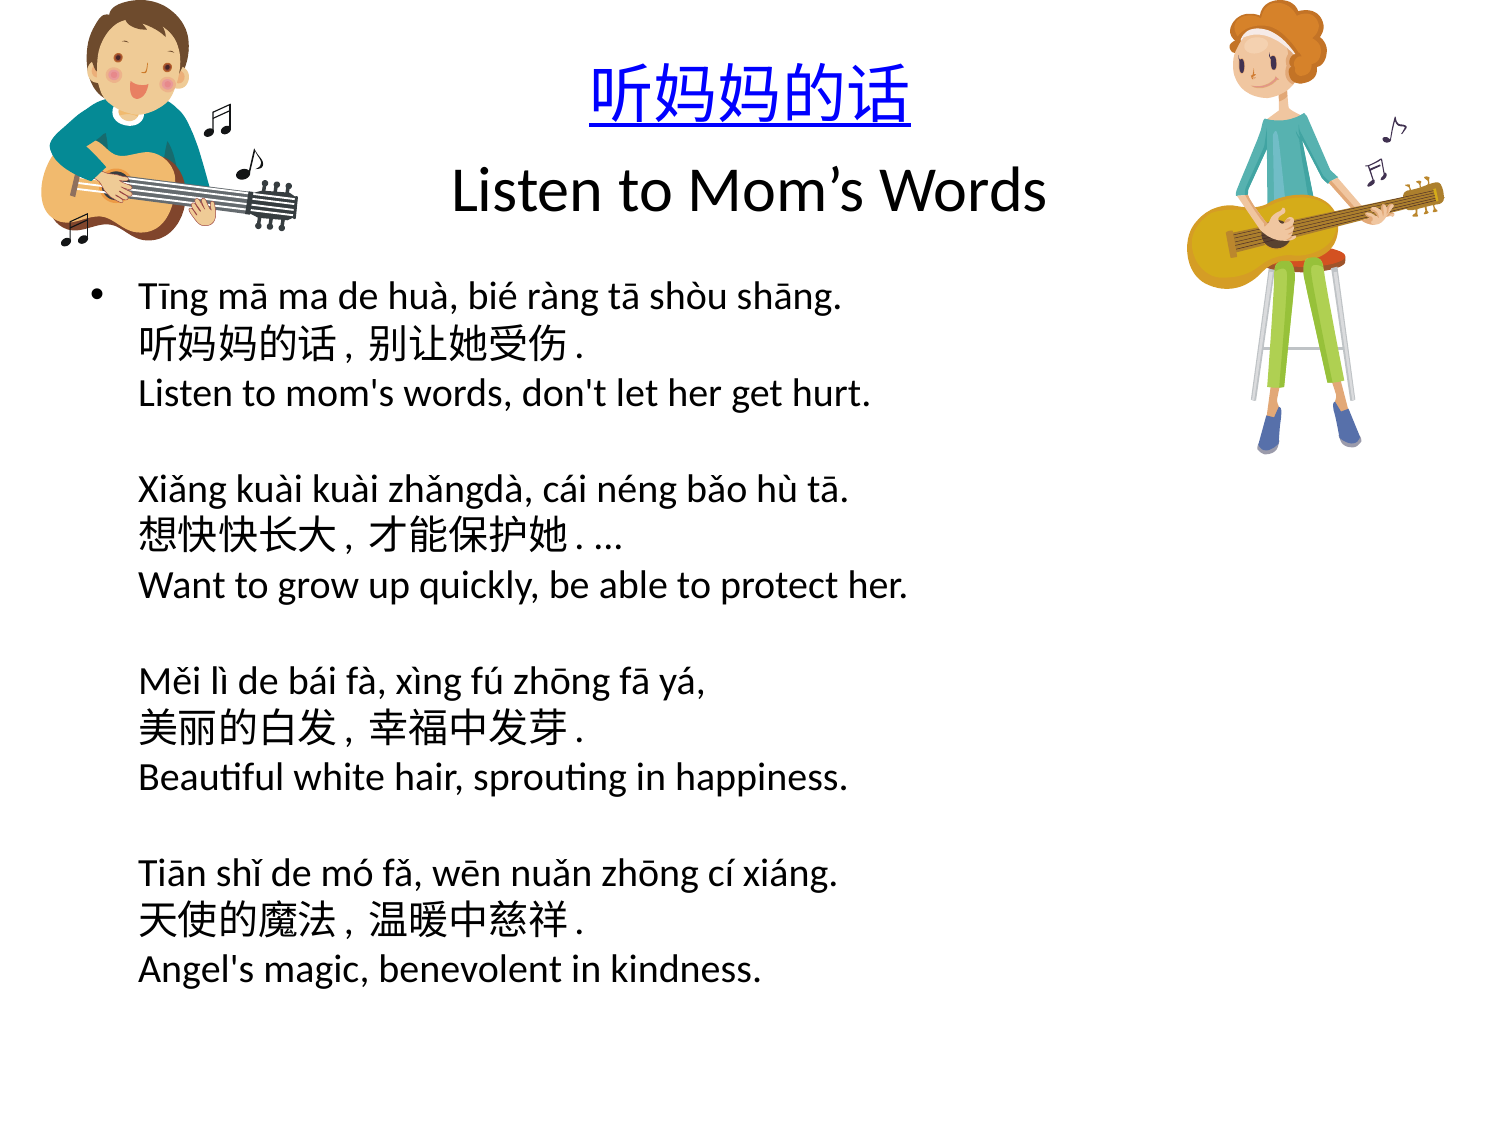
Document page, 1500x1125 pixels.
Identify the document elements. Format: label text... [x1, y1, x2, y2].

picture [40, 0, 299, 247]
list Tīng mā ma de huà, bié ràng tā shòu shāng. 听妈妈的话, 别让她受伤. Listen to mom's words, don't let her get hurt. Xiǎng kuài kuài zhǎngdà, cái néng bǎo hù tā. 想快快长大, 才能保护她. ... Want to grow up quickly, be able to protect her. Měi lì de bái fà, xìng fú zhōng fā yá, 美丽的白发, 幸福中发芽. Beautiful white hair, sprouting in happiness. Tiān shǐ de mó fǎ, wēn nuǎn zhōng cí xiáng. 天使的魔法, 温暖中慈祥. Angel's magic, benevolent in kindness. [75, 262, 1425, 1005]
title 听妈妈的话 Listen to Mom’s Words [304, 45, 1181, 233]
picture [1186, 0, 1446, 455]
